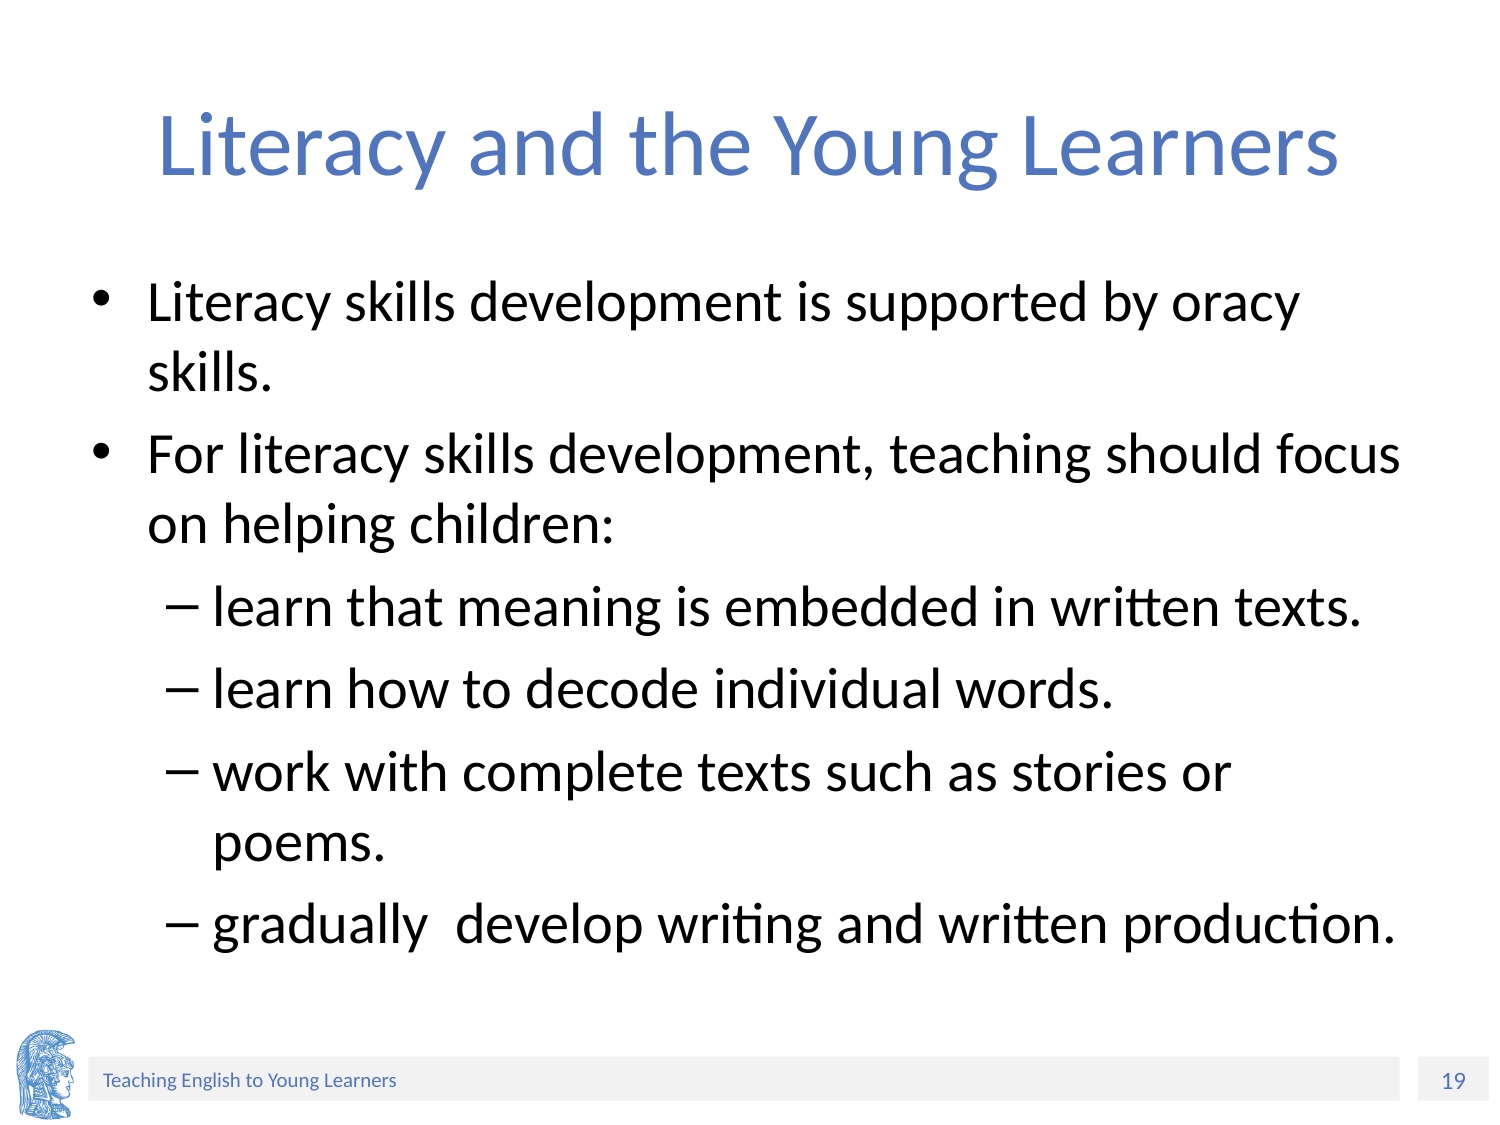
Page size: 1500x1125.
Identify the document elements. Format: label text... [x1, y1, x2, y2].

list Literacy skills development is supported by oracy skills. For literacy skills development, teaching should focus on helping children: learn that meaning is embedded in written texts. learn how to decode individual words. work with complete texts such as stories or poems. gradually develop writing and written production. [76, 255, 1427, 998]
picture [9, 1026, 81, 1120]
title Literacy and the Young Learners [75, 45, 1425, 233]
